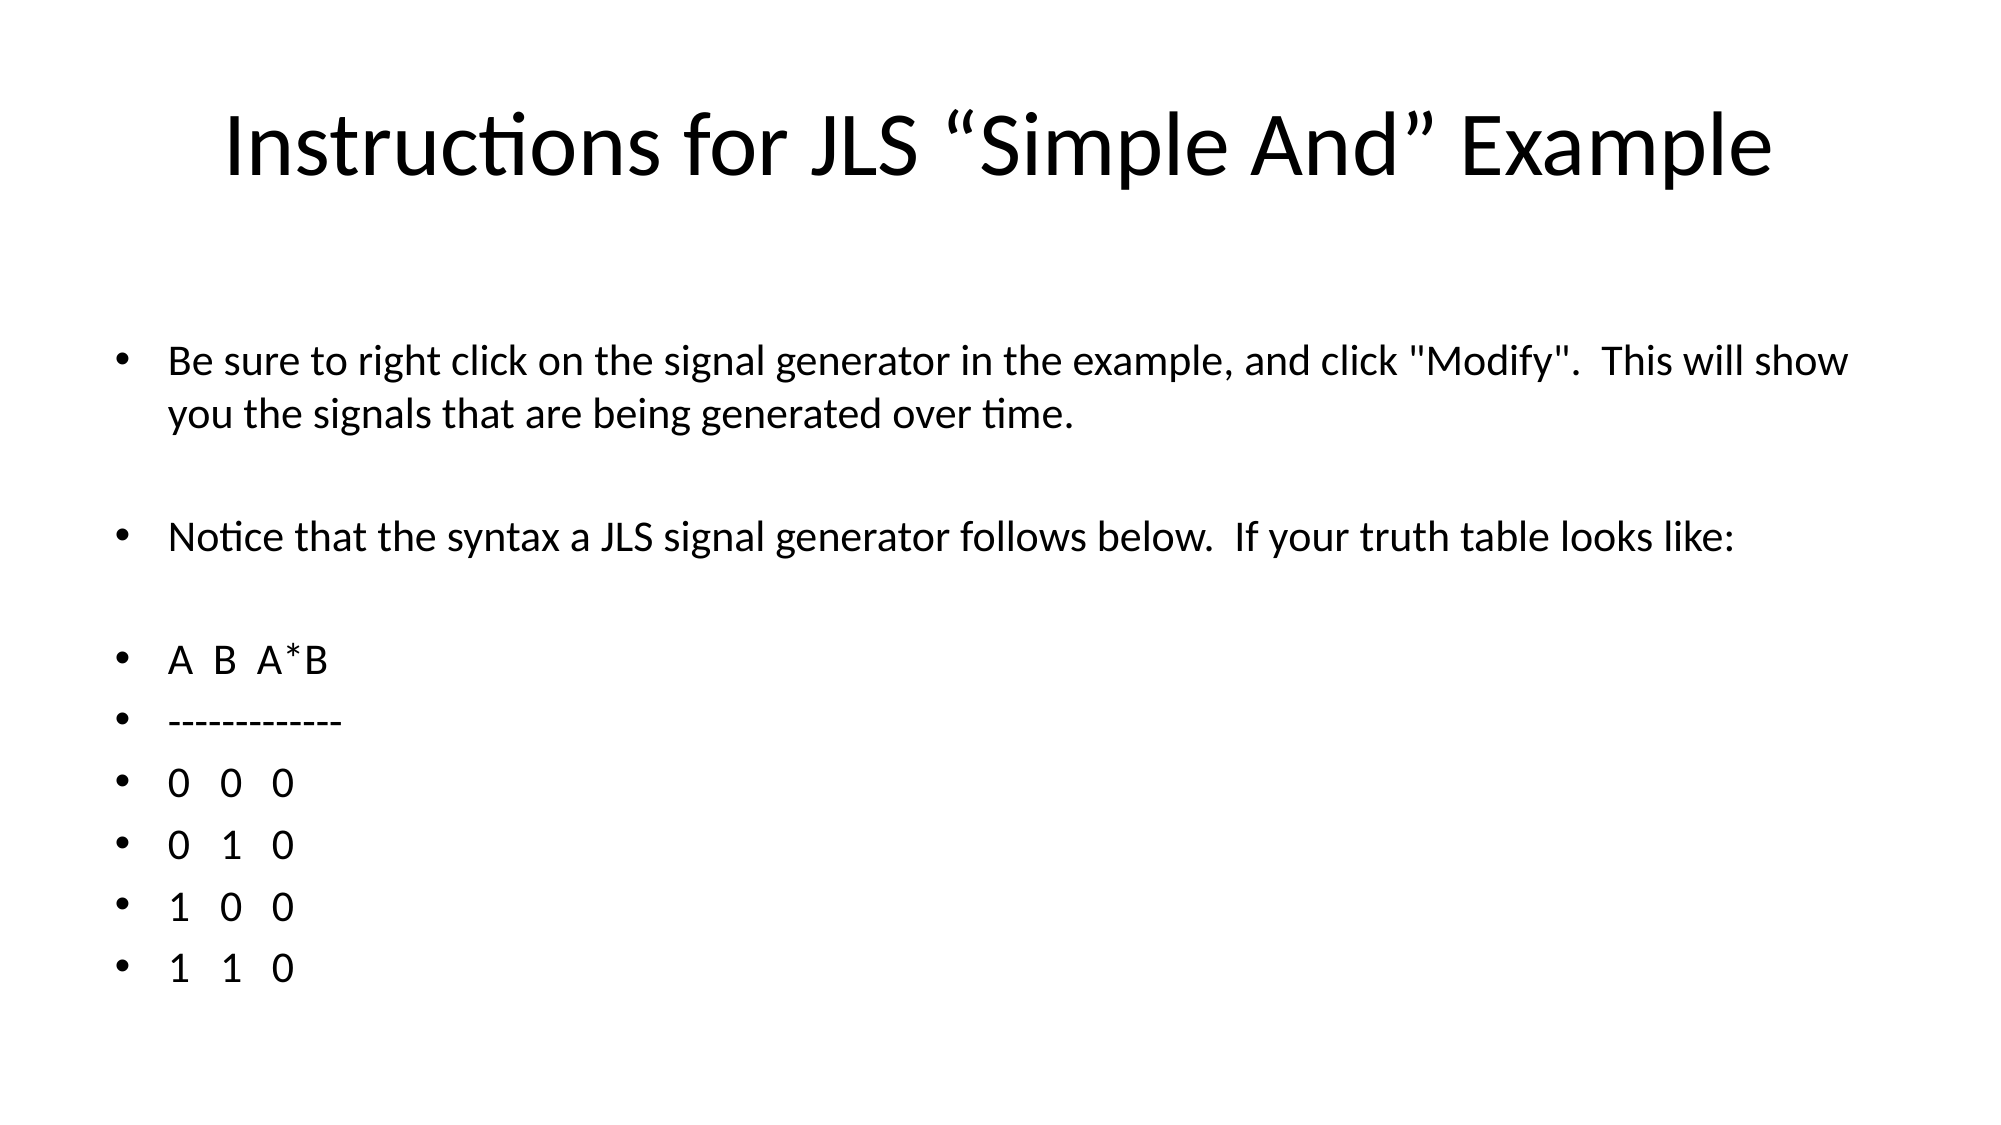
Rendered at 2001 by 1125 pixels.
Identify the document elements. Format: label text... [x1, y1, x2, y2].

title Instructions for JLS “Simple And” Example [99, 45, 1900, 233]
list Be sure to right click on the signal generator in the example, and click "Modify". This will show you the signals that are being generated over time. Notice that the syntax a JLS signal generator follows below. If your truth table looks like: A B A*B ------------- 0 0 0 0 1 0 1 0 0 1 1 0 [99, 262, 1900, 1005]
